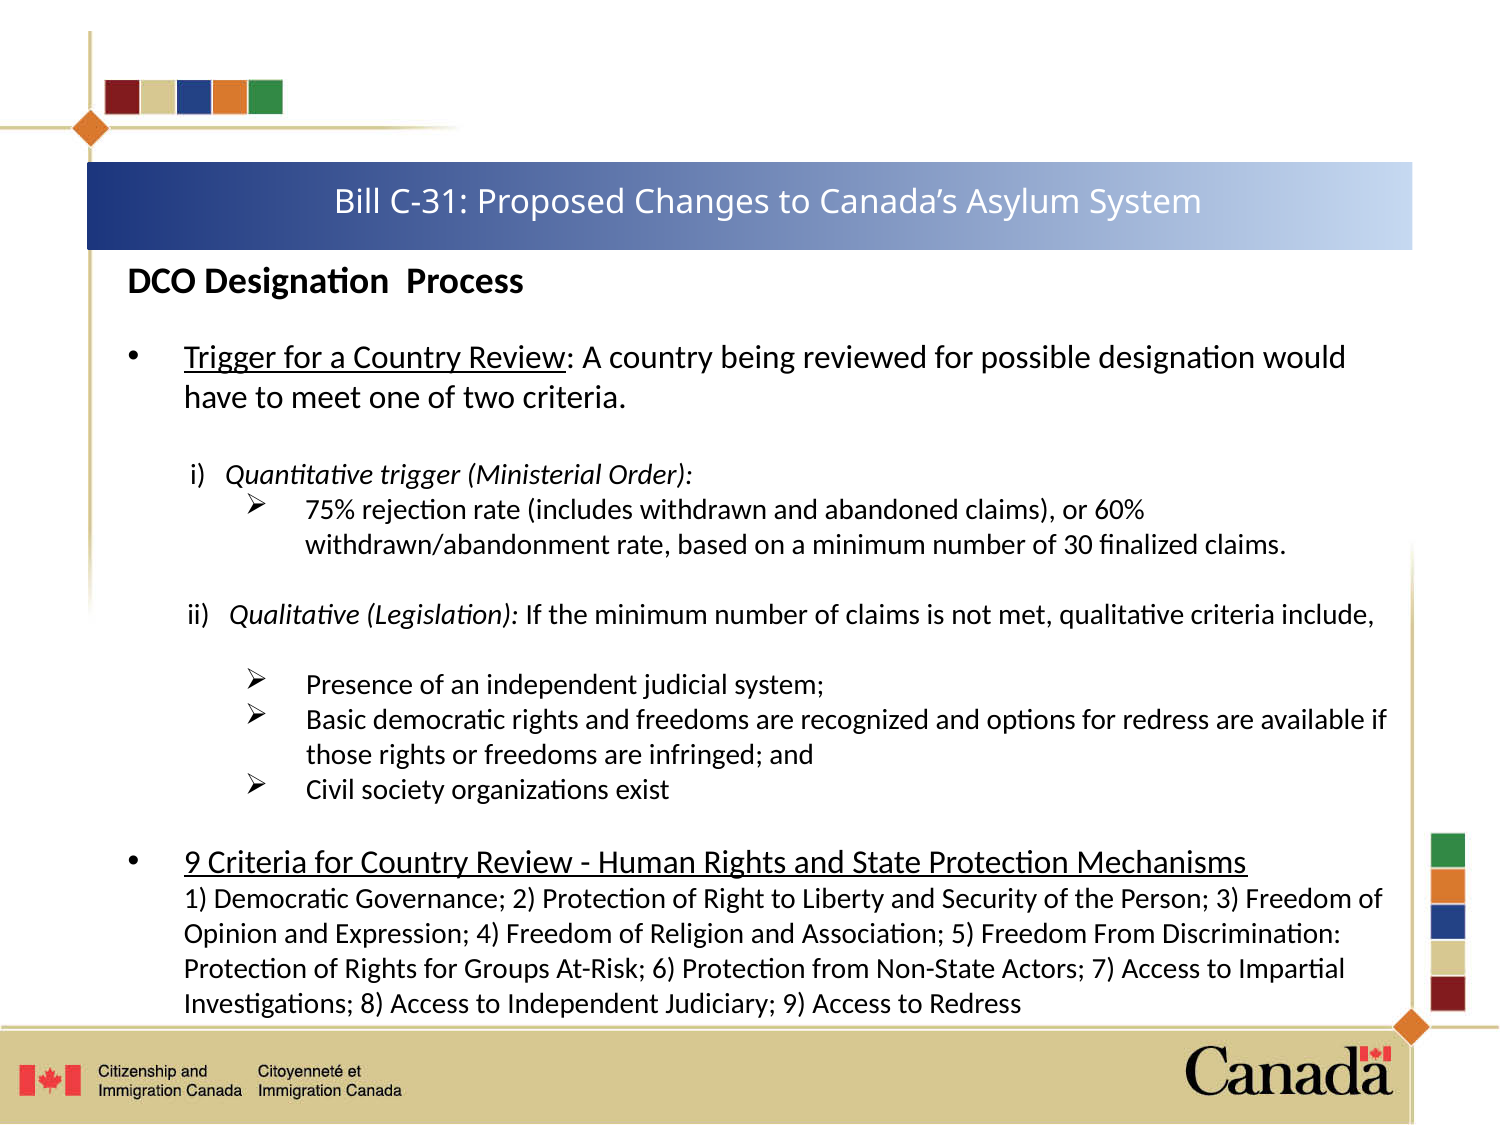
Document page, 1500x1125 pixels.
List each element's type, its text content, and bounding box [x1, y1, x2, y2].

list DCO Designation Process Trigger for a Country Review: A country being reviewed for possible designation would have to meet one of two criteria. i) Quantitative trigger (Ministerial Order): 75% rejection rate (includes withdrawn and abandoned claims), or 60% withdrawn/abandonment rate, based on a minimum number of 30 finalized claims. ii) Qualitative (Legislation): If the minimum number of claims is not met, qualitative criteria include, Presence of an independent judicial system; Basic democratic rights and freedoms are recognized and options for redress are available if those rights or freedoms are infringed; and Civil society organizations exist 9 Criteria for Country Review - Human Rights and State Protection Mechanisms 1) Democratic Governance; 2) Protection of Right to Liberty and Security of the Person; 3) Freedom of Opinion and Expression; 4) Freedom of Religion and Association; 5) Freedom From Discrimination: Protection of Rights for Groups At-Risk; 6) Protection from Non-State Actors; 7) Access to Impartial Investigations; 8) Access to Independent Judiciary; 9) Access to Redress [112, 250, 1425, 1059]
title Bill C-31: Proposed Changes to Canada’s Asylum System [112, 149, 1425, 250]
picture [0, 0, 1500, 1125]
